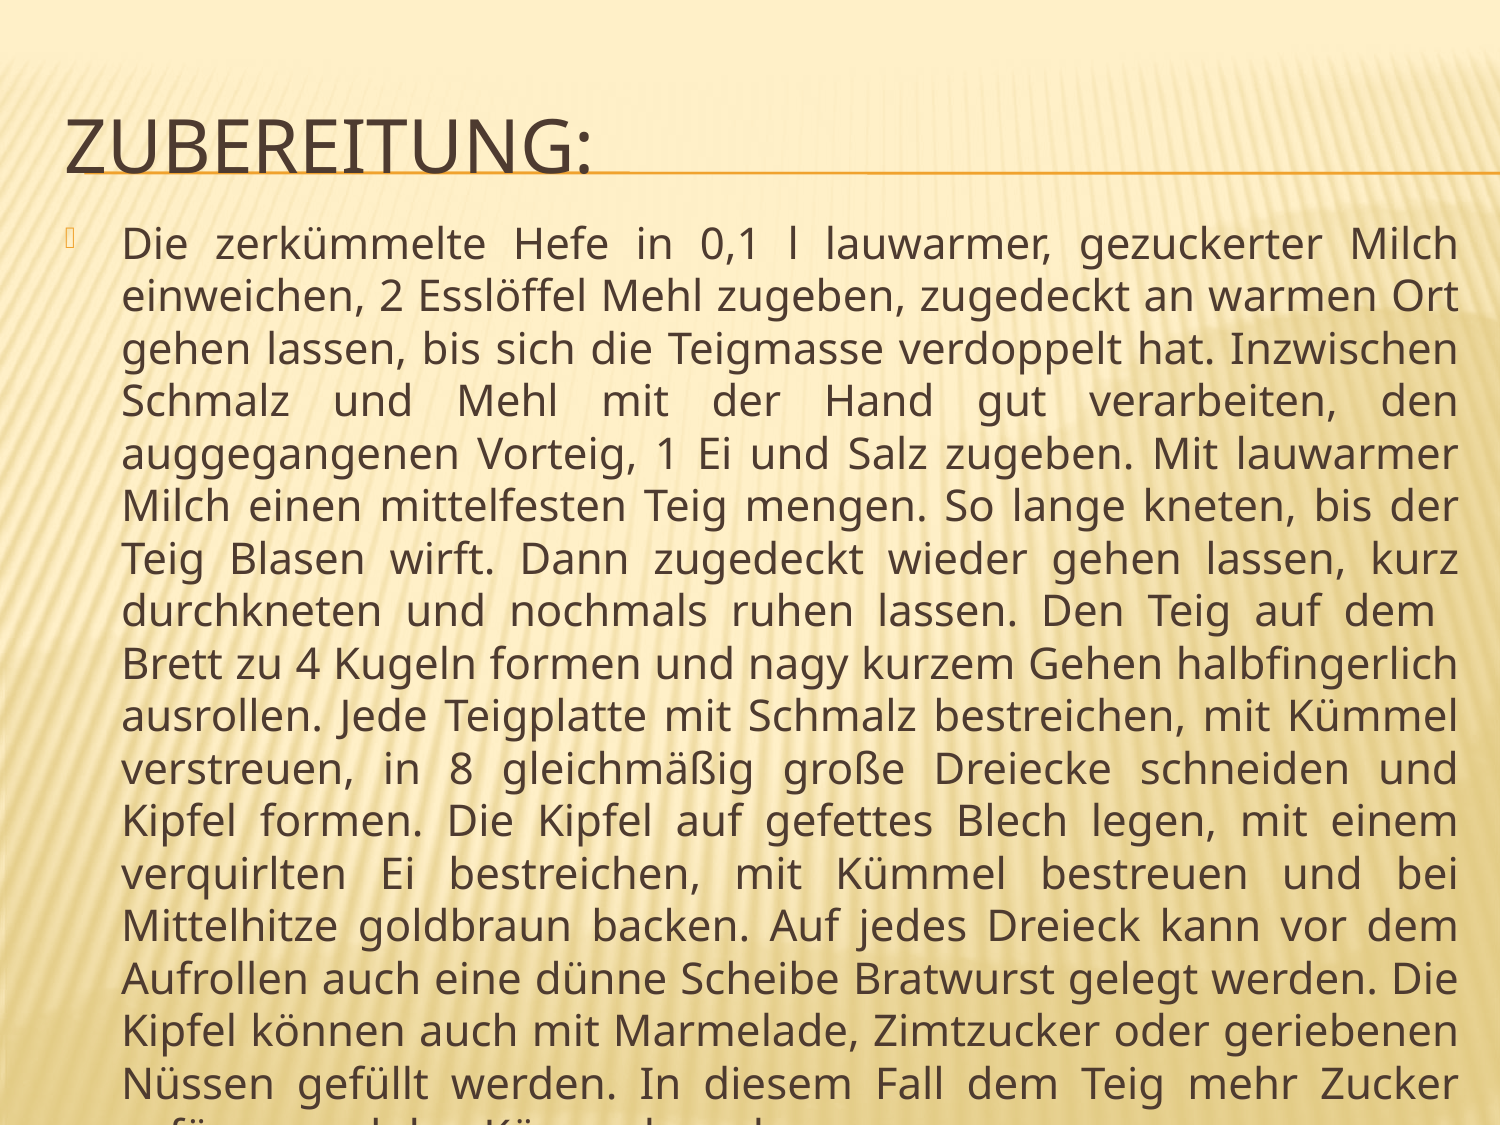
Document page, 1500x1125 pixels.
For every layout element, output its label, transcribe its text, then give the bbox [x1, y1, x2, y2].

title ZubEREITUNG: [50, 75, 1475, 208]
list Die zerkümmelte Hefe in 0,1 l lauwarmer, gezuckerter Milch einweichen, 2 Esslöffel Mehl zugeben, zugedeckt an warmen Ort gehen lassen, bis sich die Teigmasse verdoppelt hat. Inzwischen Schmalz und Mehl mit der Hand gut verarbeiten, den auggegangenen Vorteig, 1 Ei und Salz zugeben. Mit lauwarmer Milch einen mittelfesten Teig mengen. So lange kneten, bis der Teig Blasen wirft. Dann zugedeckt wieder gehen lassen, kurz durchkneten und nochmals ruhen lassen. Den Teig auf dem Brett zu 4 Kugeln formen und nagy kurzem Gehen halbfingerlich ausrollen. Jede Teigplatte mit Schmalz bestreichen, mit Kümmel verstreuen, in 8 gleichmäßig große Dreiecke schneiden und Kipfel formen. Die Kipfel auf gefettes Blech legen, mit einem verquirlten Ei bestreichen, mit Kümmel bestreuen und bei Mittelhitze goldbraun backen. Auf jedes Dreieck kann vor dem Aufrollen auch eine dünne Scheibe Bratwurst gelegt werden. Die Kipfel können auch mit Marmelade, Zimtzucker oder geriebenen Nüssen gefüllt werden. In diesem Fall dem Teig mehr Zucker zufügen und den Kümmel weglassen. [50, 208, 1475, 1071]
